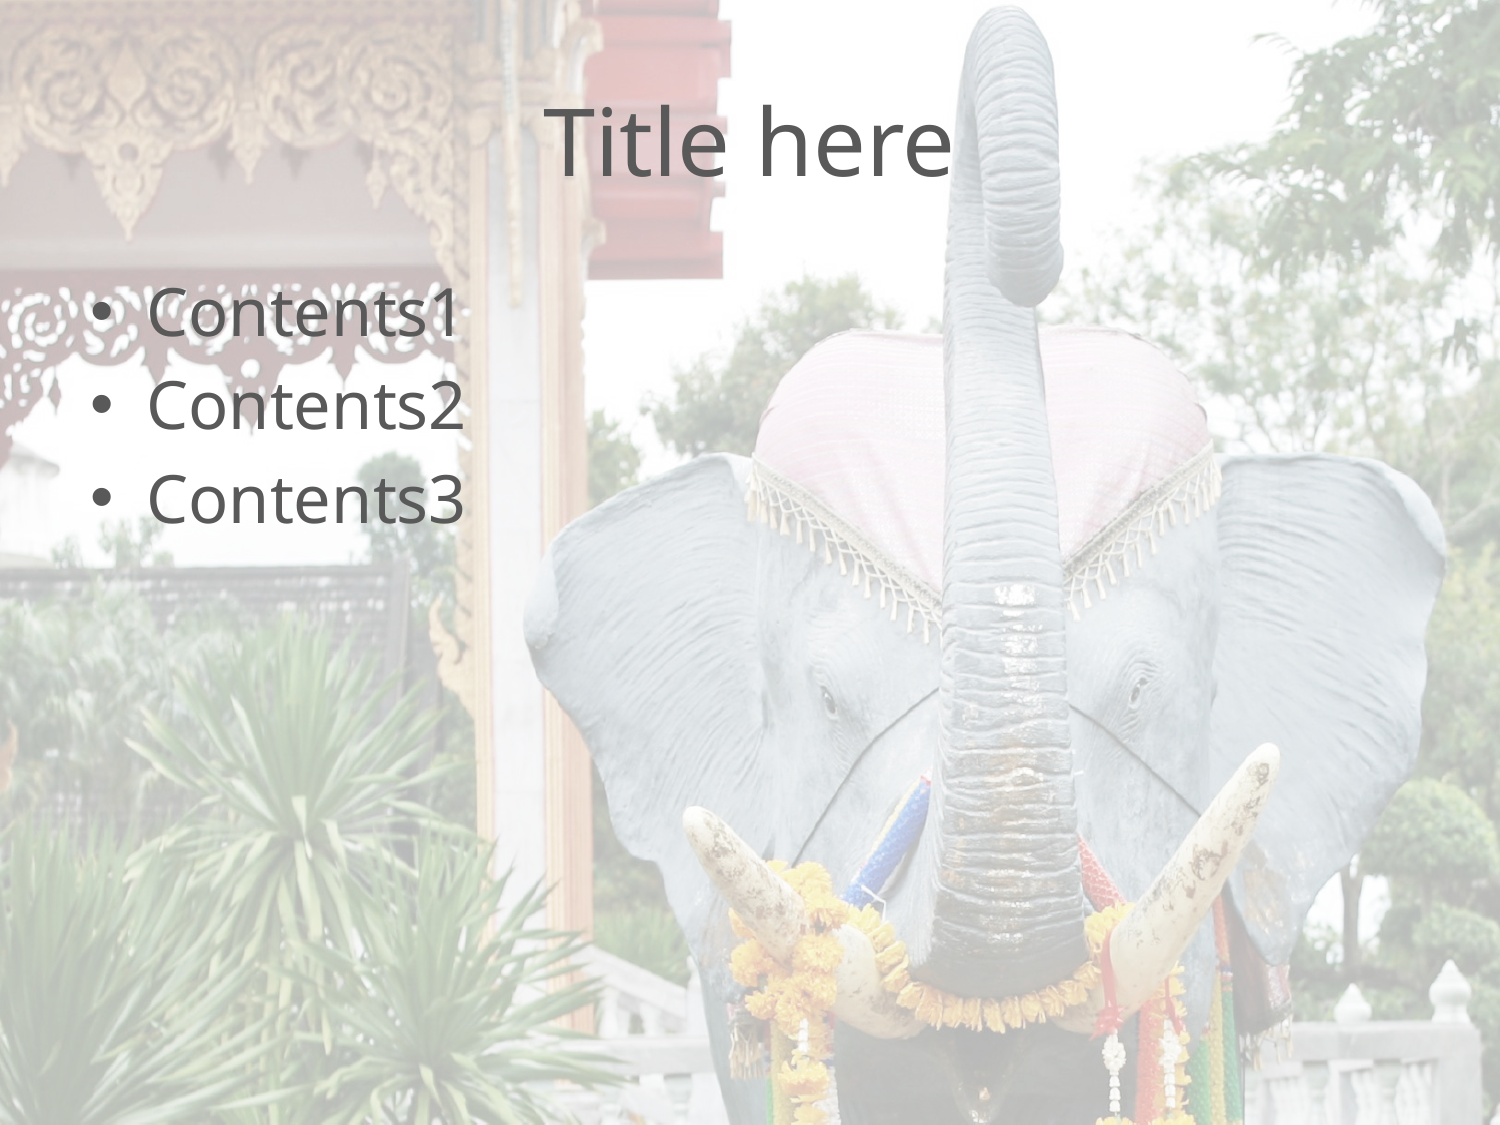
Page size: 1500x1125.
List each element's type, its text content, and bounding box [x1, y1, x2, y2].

list Contents1 Contents2 Contents3 [75, 262, 1425, 1005]
title Title here [75, 45, 1425, 233]
text_box [0, 0, 1500, 1125]
